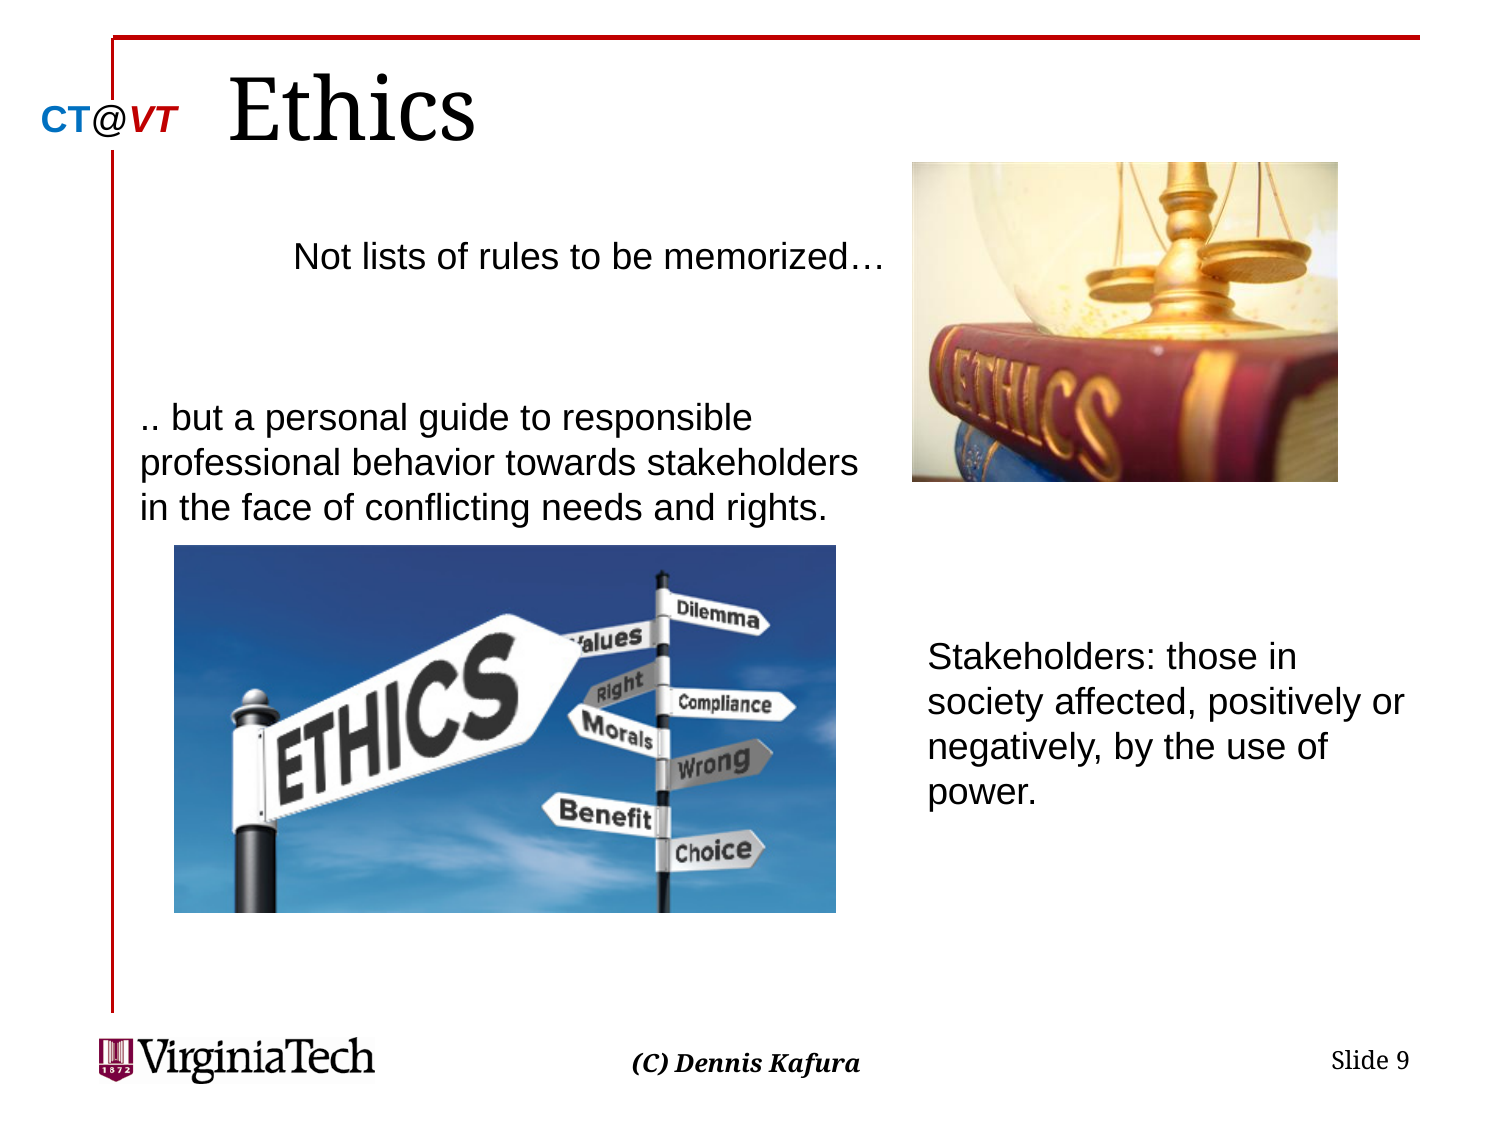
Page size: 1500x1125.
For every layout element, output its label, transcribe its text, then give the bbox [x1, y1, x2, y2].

text_box Stakeholders: those in society affected, positively or negatively, by the use of power. [912, 624, 1438, 820]
title Ethics [212, 45, 1426, 163]
text_box .. but a personal guide to responsible professional behavior towards stakeholders in the face of conflicting needs and rights. [125, 385, 913, 536]
text_box Not lists of rules to be memorized… [278, 224, 902, 285]
picture [912, 162, 1338, 482]
picture [174, 544, 837, 913]
slide_number Slide 9 [1074, 1023, 1426, 1100]
picture [99, 1037, 375, 1084]
footer (C) Dennis Kafura [512, 1024, 988, 1101]
